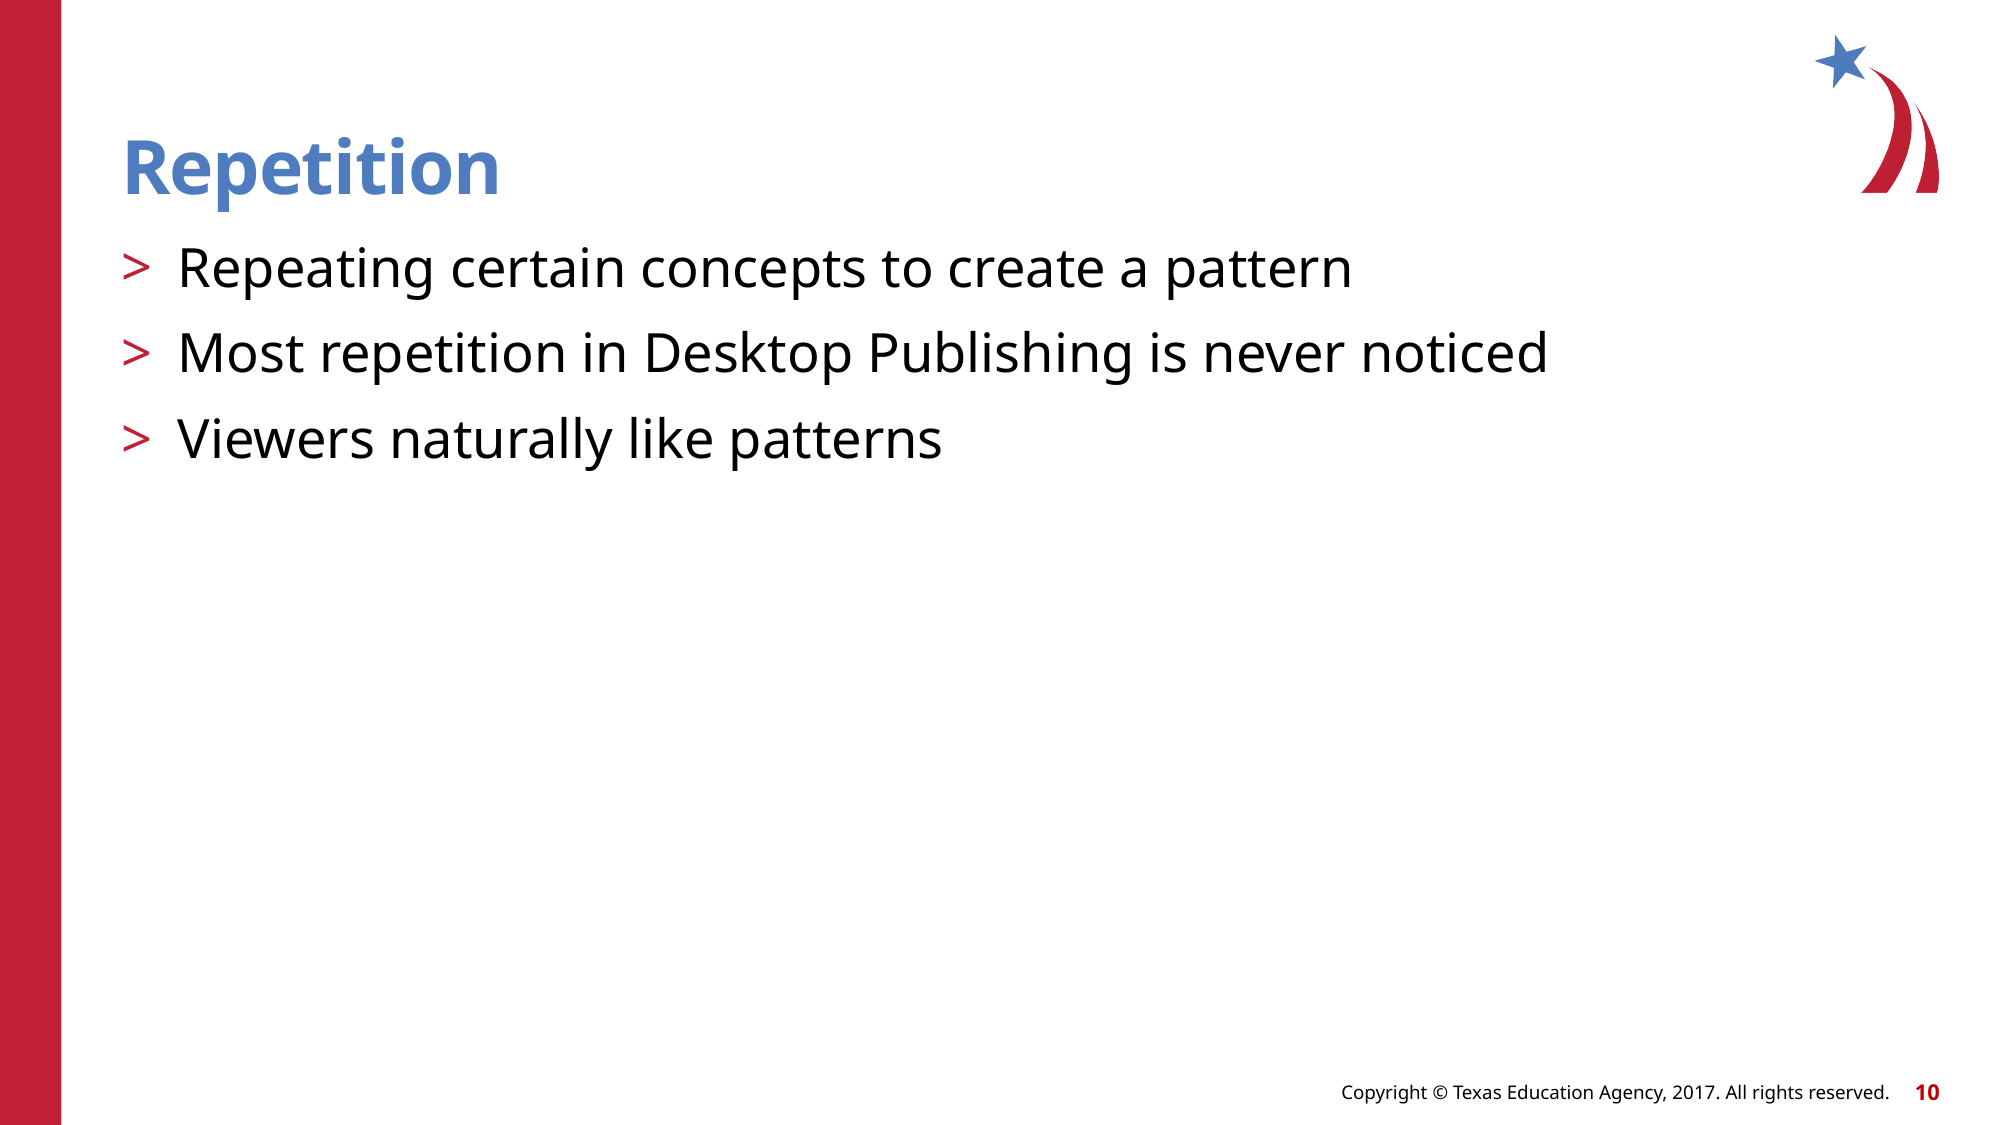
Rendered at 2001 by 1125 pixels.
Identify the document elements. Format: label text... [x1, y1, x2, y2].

title Repetition [121, 66, 1772, 211]
list Repeating certain concepts to create a pattern Most repetition in Desktop Publishing is never noticed Viewers naturally like patterns [121, 233, 1936, 1010]
picture [1814, 34, 1939, 193]
